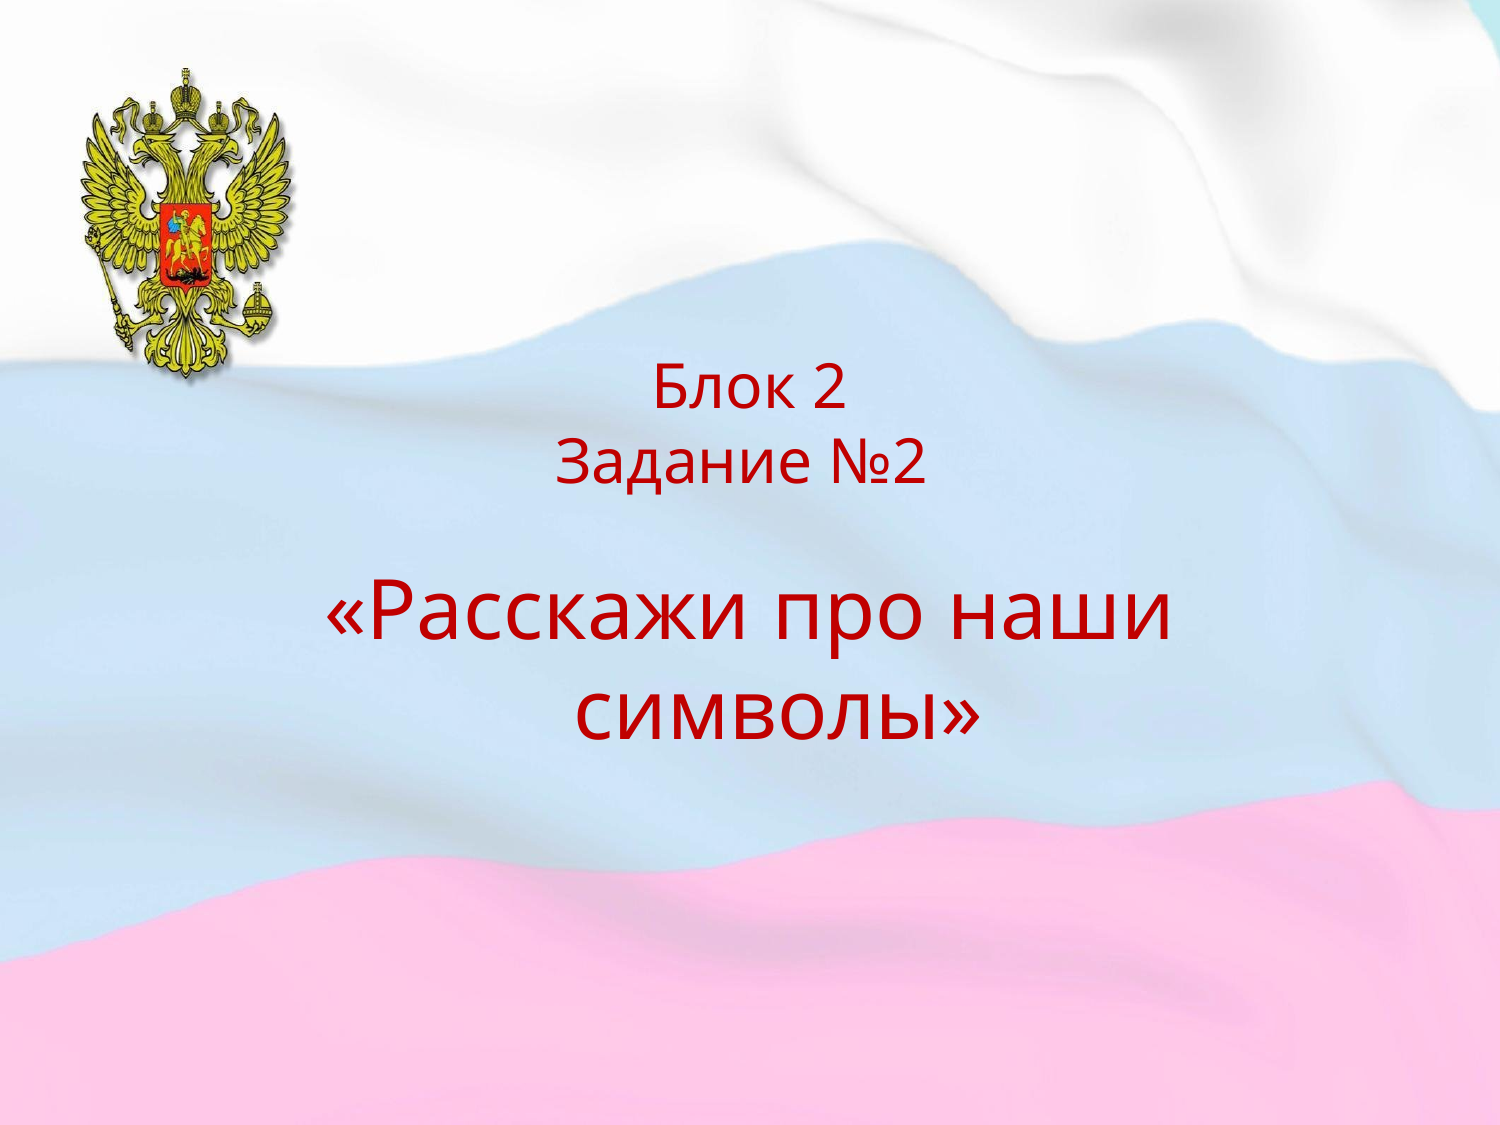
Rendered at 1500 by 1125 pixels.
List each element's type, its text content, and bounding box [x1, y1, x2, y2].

list «Расскажи про наши символы» [128, 548, 1372, 805]
picture [0, 0, 1500, 1125]
title Блок 2 Задание №2 [75, 338, 1425, 505]
